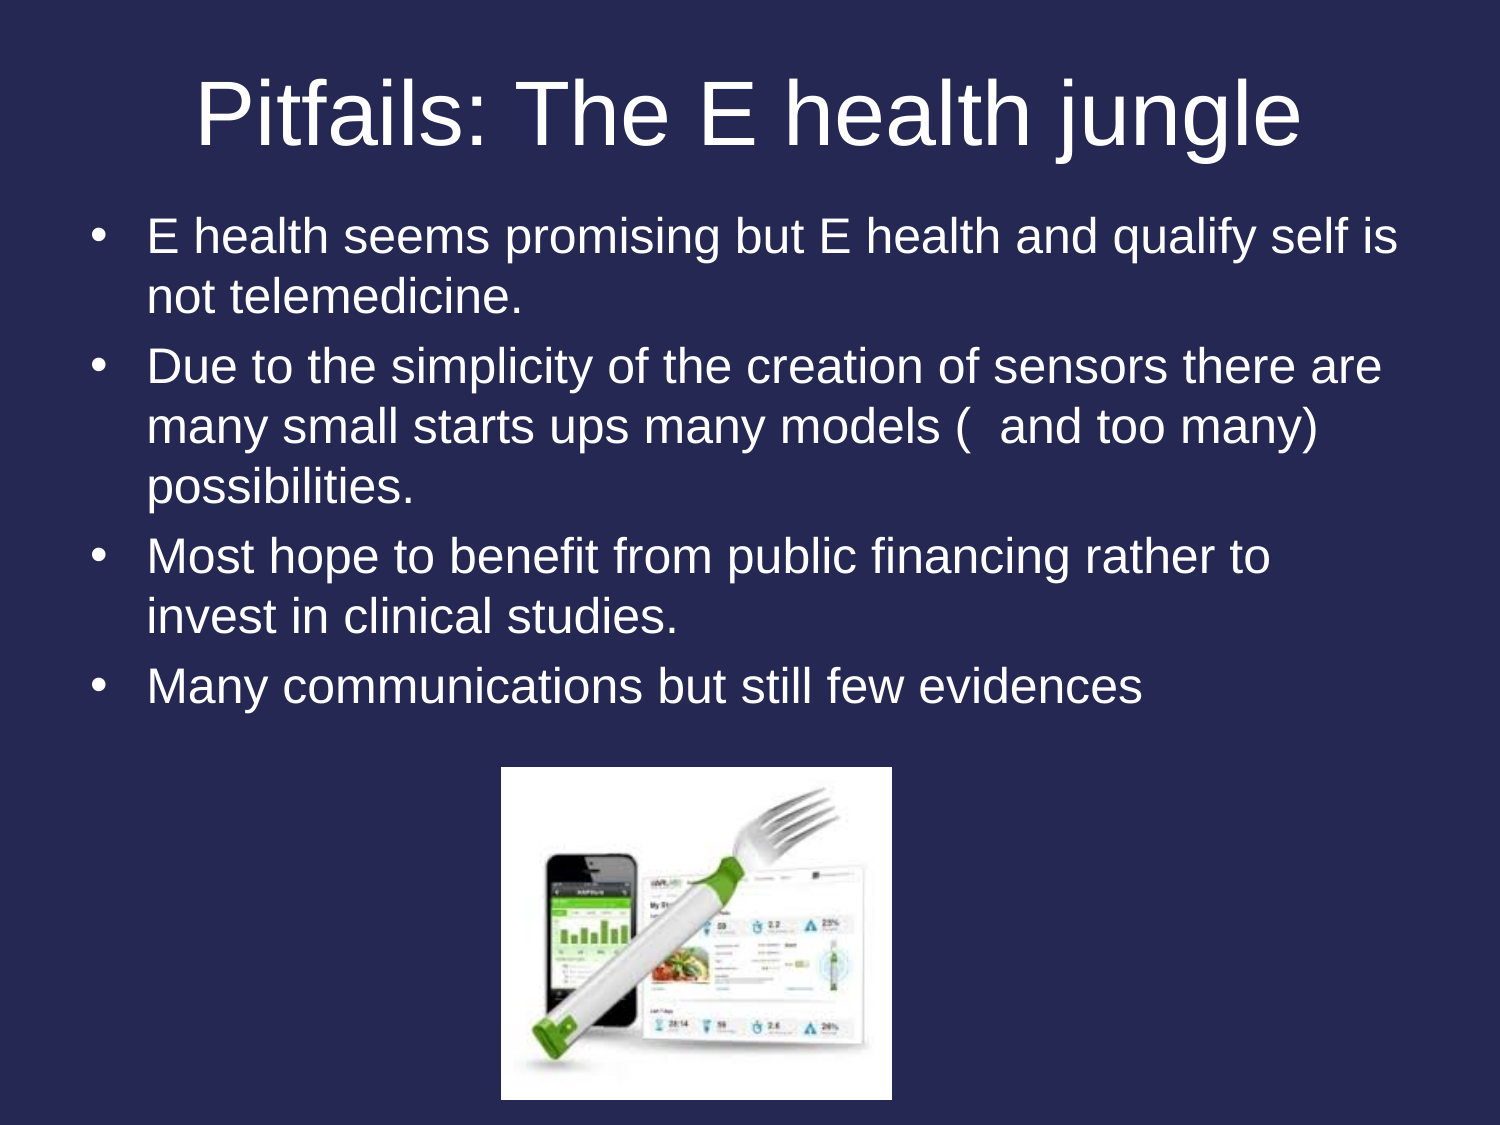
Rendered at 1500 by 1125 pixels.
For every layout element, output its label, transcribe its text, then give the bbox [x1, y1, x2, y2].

picture [501, 767, 892, 1101]
title Pitfails: The E health jungle [75, 45, 1425, 173]
list E health seems promising but E health and qualify self is not telemedicine. Due to the simplicity of the creation of sensors there are many small starts ups many models ( and too many) possibilities. Most hope to benefit from public financing rather to invest in clinical studies. Many communications but still few evidences [75, 196, 1425, 768]
